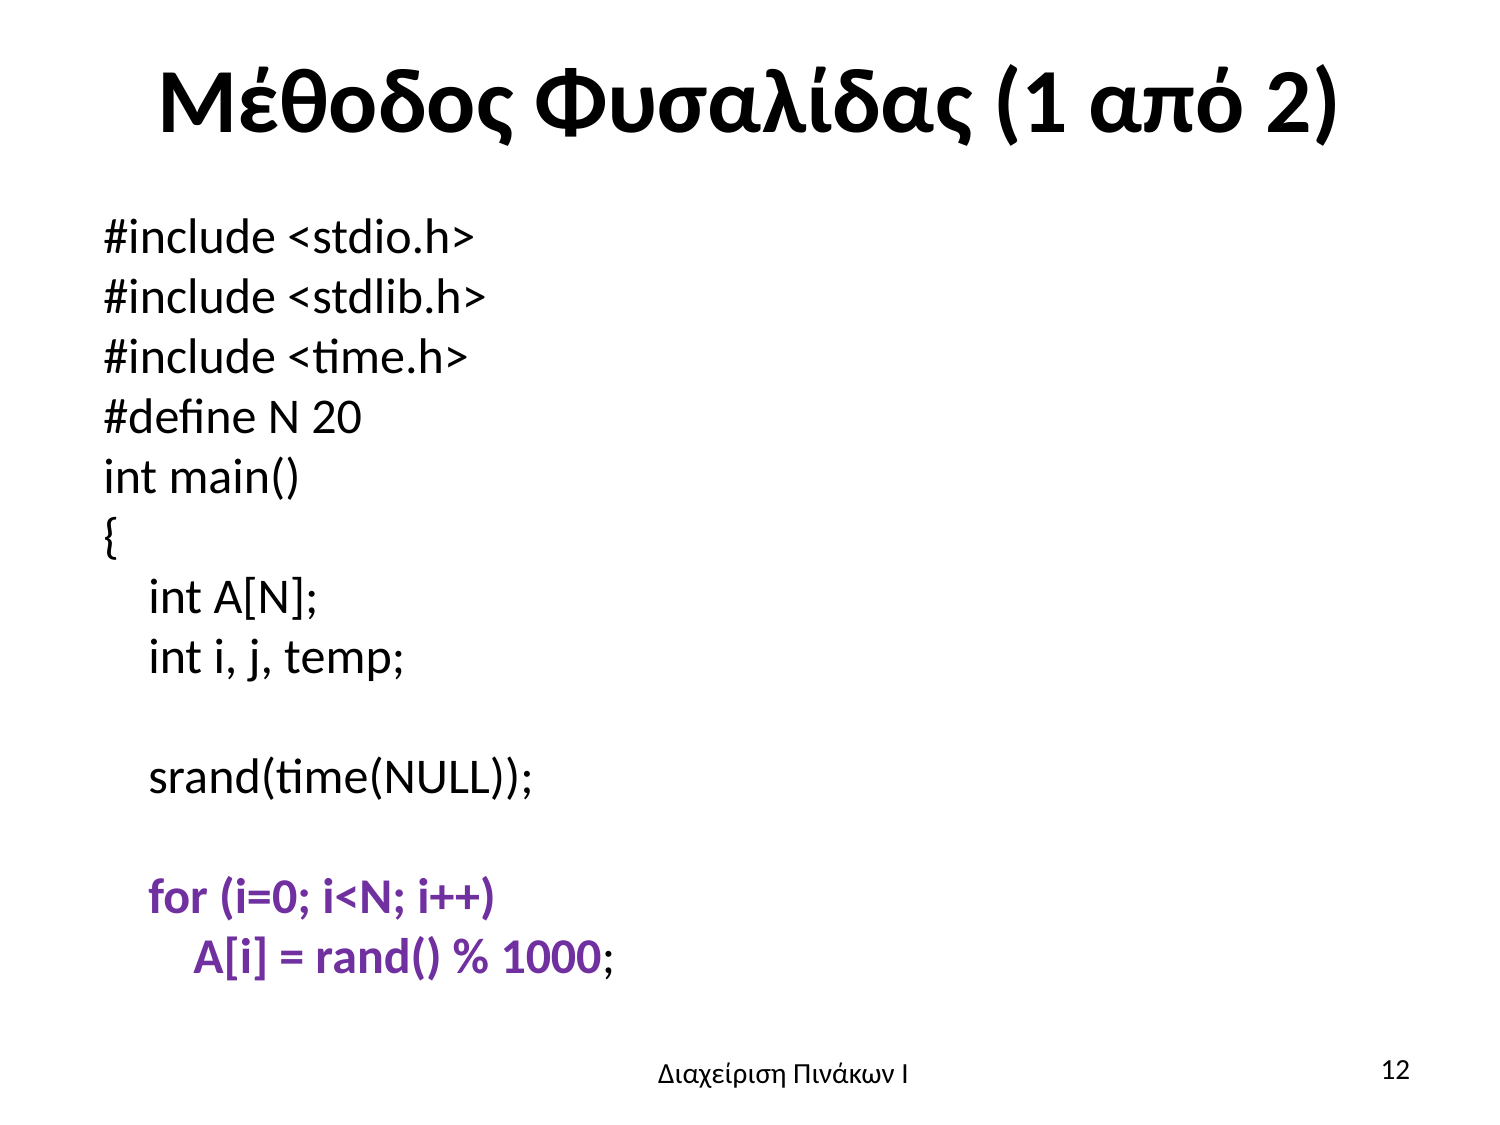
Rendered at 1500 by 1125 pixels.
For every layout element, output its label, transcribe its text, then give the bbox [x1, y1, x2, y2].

text_box Διαχείριση Πινάκων Ι [521, 1046, 1046, 1125]
text_box #include <stdio.h> #include <stdlib.h> #include <time.h> #define N 20 int main() { int A[N]; int i, j, temp; srand(time(NULL)); for (i=0; i<N; i++) A[i] = rand() % 1000; [88, 196, 1425, 991]
title Μέθοδος Φυσαλίδας (1 από 2) [5, 0, 1495, 226]
text_box 12 [1074, 1042, 1425, 1103]
